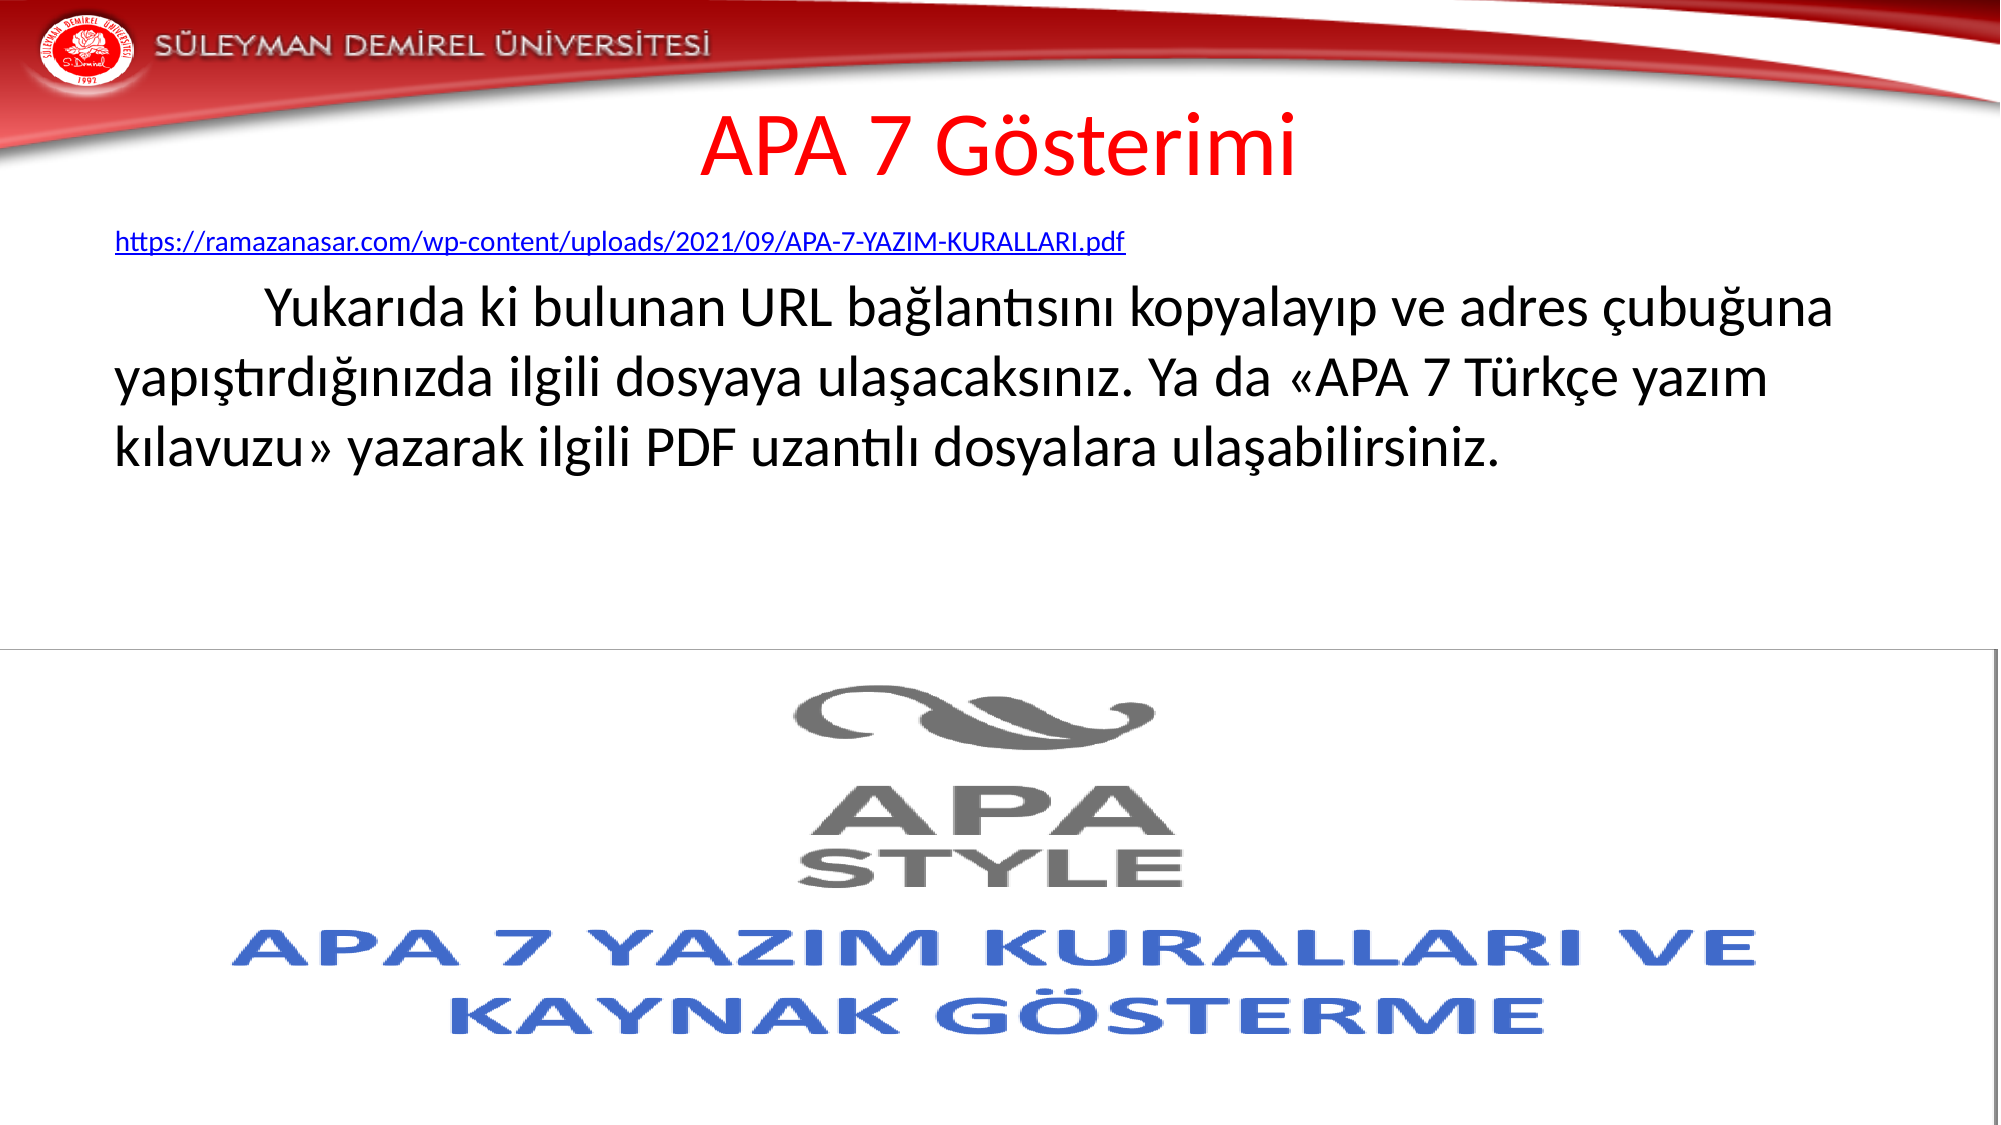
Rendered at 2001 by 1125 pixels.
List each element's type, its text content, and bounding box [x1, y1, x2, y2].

picture [0, 649, 2000, 1125]
title APA 7 Gösterimi [99, 45, 1900, 214]
list https://ramazanasar.com/wp-content/uploads/2021/09/APA-7-YAZIM-KURALLARI.pdf Yukarıda ki bulunan URL bağlantısını kopyalayıp ve adres çubuğuna yapıştırdığınızda ilgili dosyaya ulaşacaksınız. Ya da «APA 7 Türkçe yazım kılavuzu» yazarak ilgili PDF uzantılı dosyalara ulaşabilirsiniz. [99, 214, 1900, 648]
picture [0, 0, 2000, 188]
